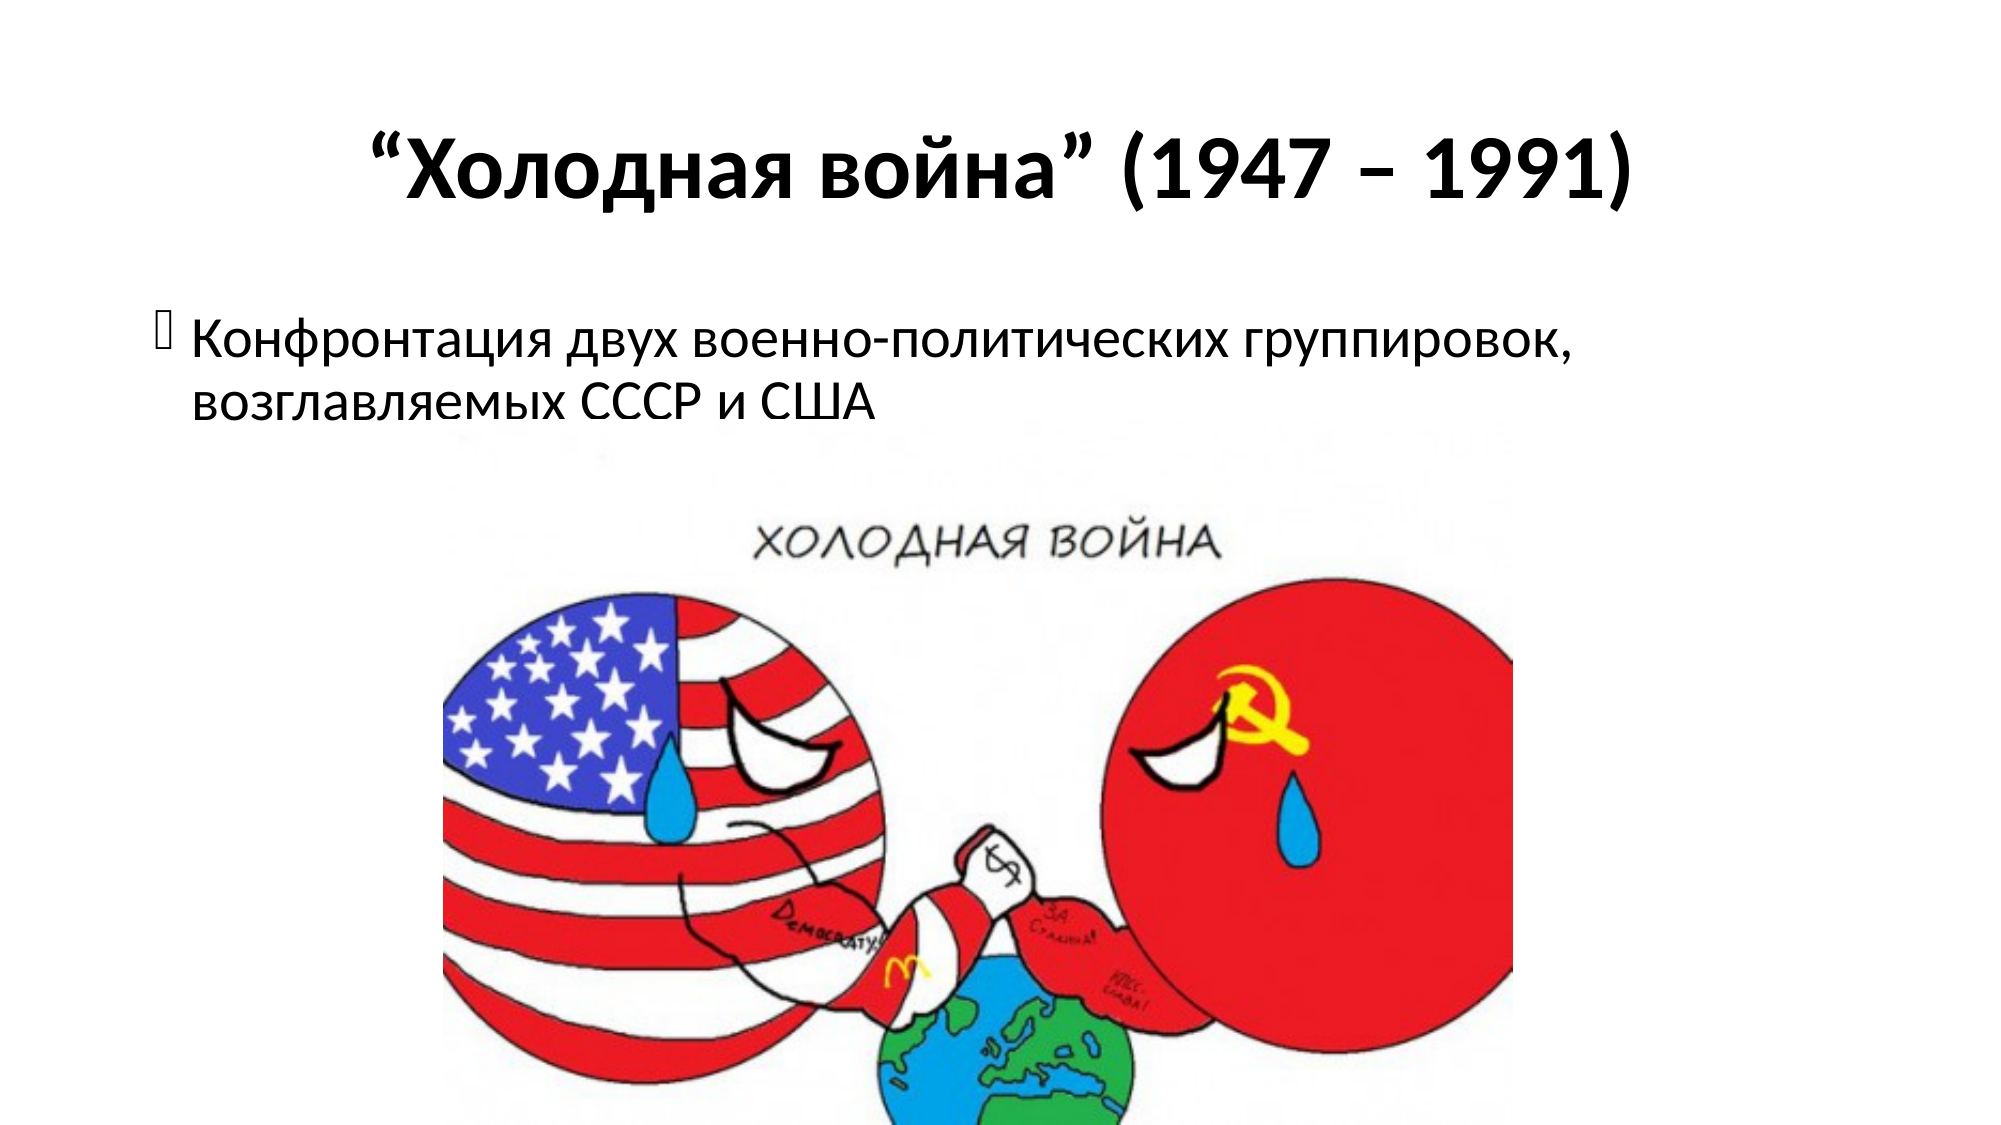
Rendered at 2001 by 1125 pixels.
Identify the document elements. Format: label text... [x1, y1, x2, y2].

list Конфронтация двух военно-политических группировок, возглавляемых СССР и США [138, 299, 1864, 1014]
title “Холодная война” (1947 – 1991) [138, 60, 1864, 278]
picture [443, 419, 1513, 1125]
